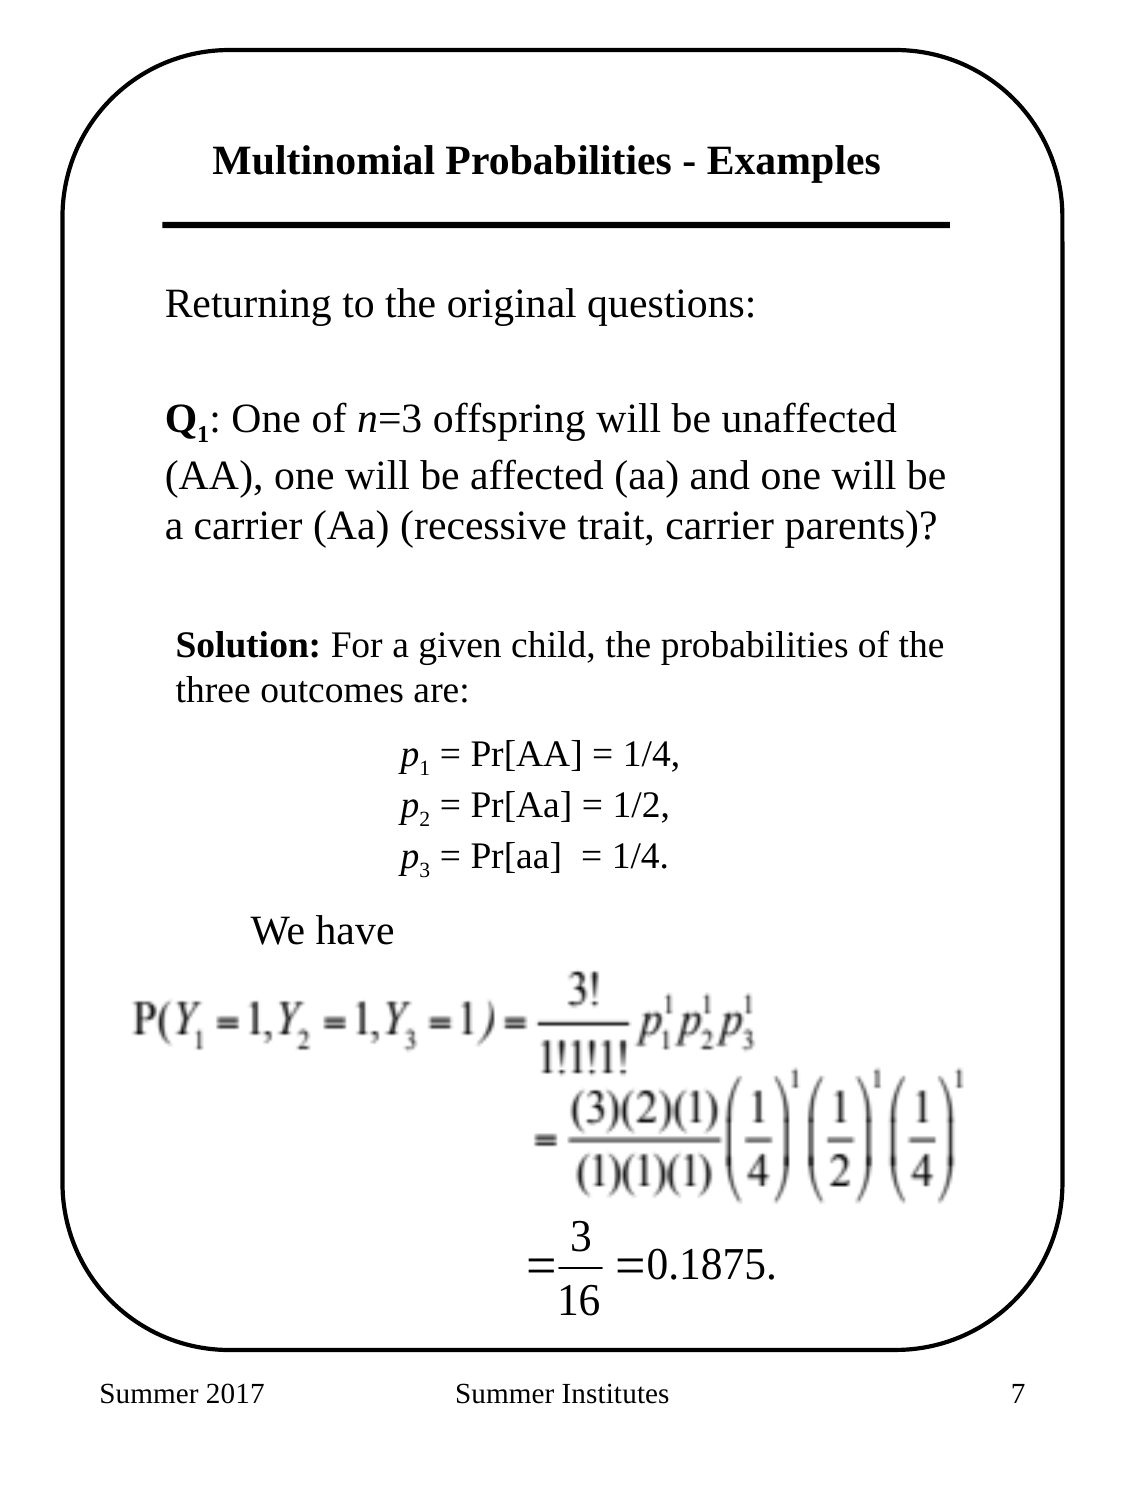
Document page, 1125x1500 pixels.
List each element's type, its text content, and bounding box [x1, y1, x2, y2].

text_box Q1: One of n=3 offspring will be unaffected (AA), one will be affected (aa) and one will be a carrier (Aa) (recessive trait, carrier parents)? [149, 383, 975, 555]
slide_number Summer 2017 [84, 1366, 319, 1467]
text_box Multinomial Probabilities - Examples [185, 125, 908, 190]
footer Summer Institutes [384, 1366, 741, 1467]
text_box Solution: For a given child, the probabilities of the three outcomes are: p1 = Pr[AA] = 1/4, p2 = Pr[Aa] = 1/2, p3 = Pr[aa] = 1/4. We have [160, 612, 986, 961]
slide_number 69 [806, 1366, 1041, 1467]
text_box Returning to the original questions: [149, 268, 975, 334]
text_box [126, 955, 970, 1326]
